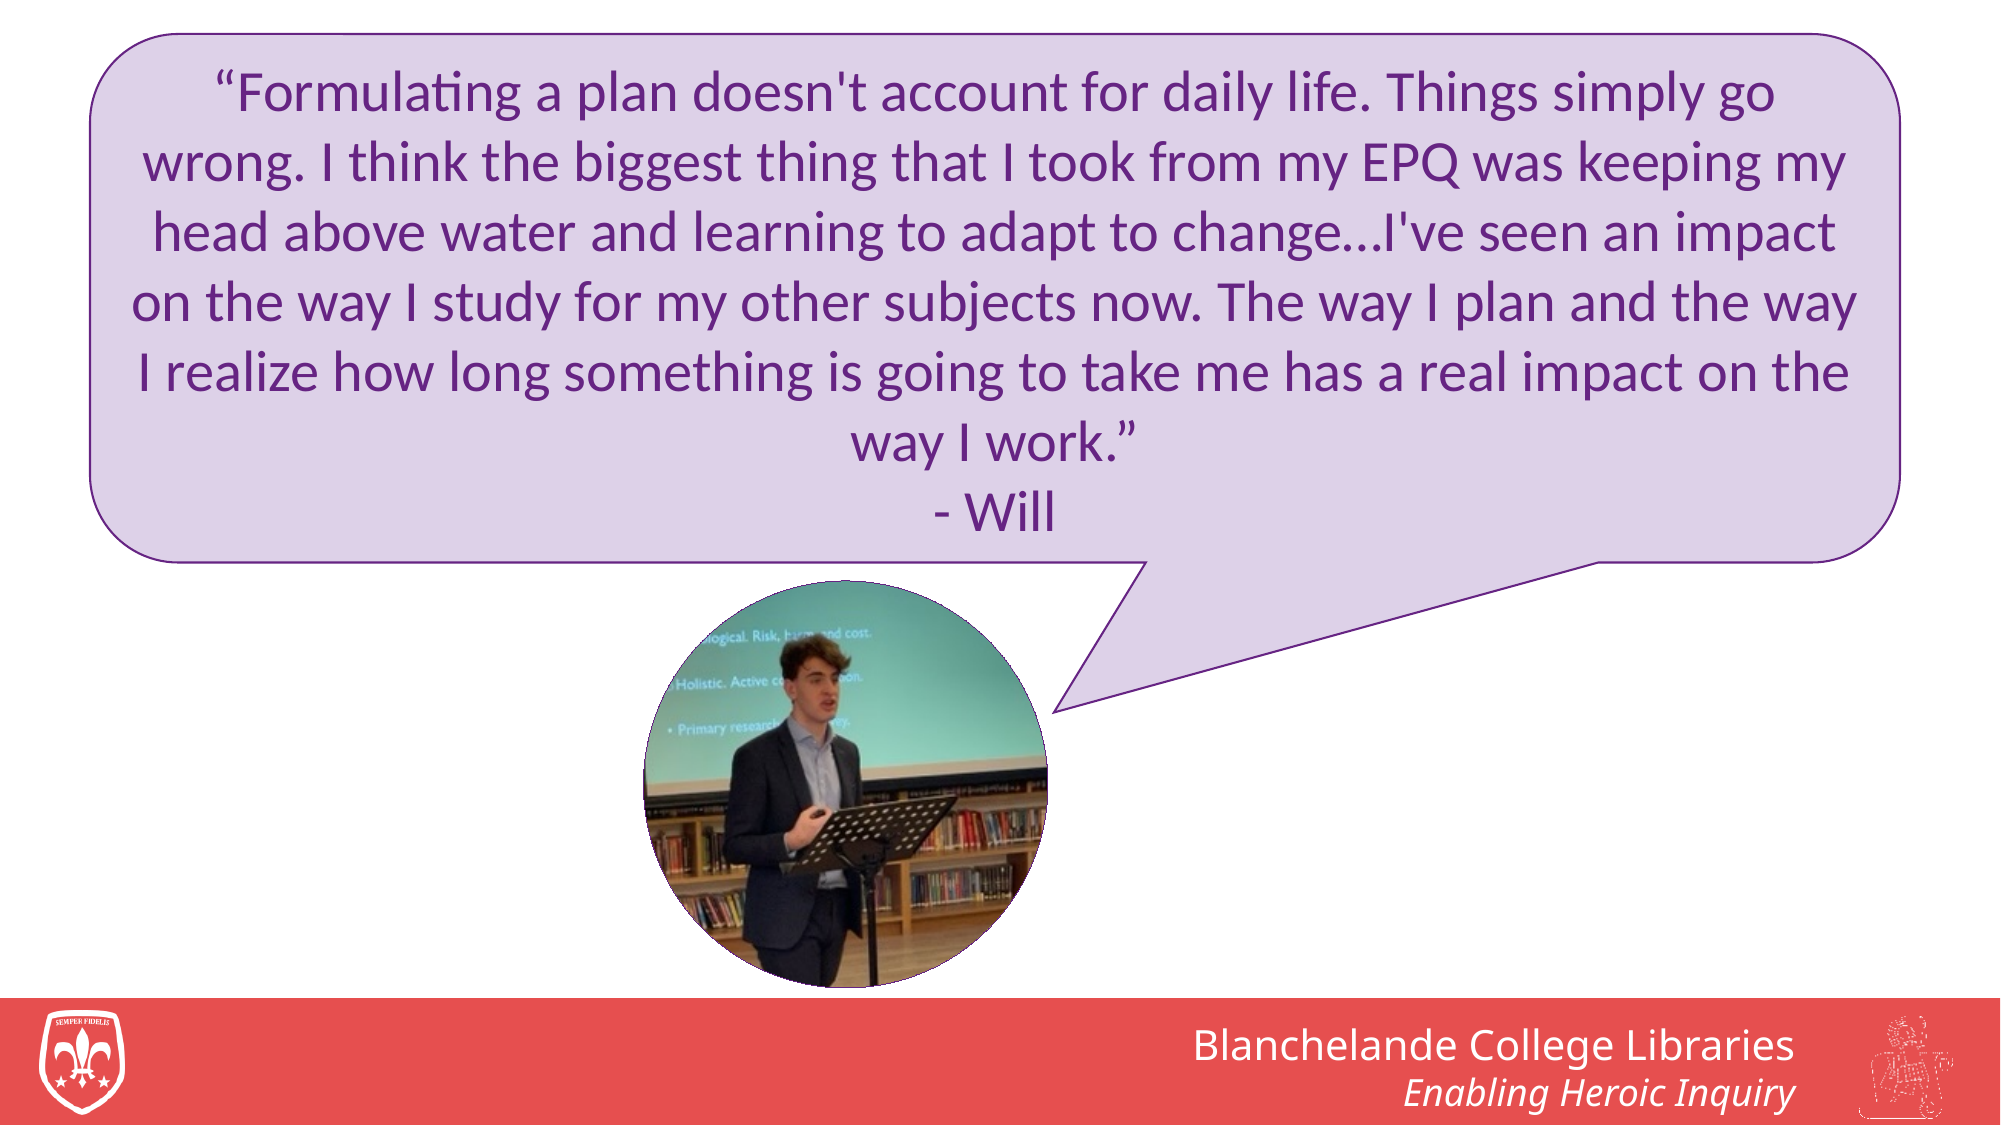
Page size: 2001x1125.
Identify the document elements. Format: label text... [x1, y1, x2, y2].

picture [39, 1010, 125, 1115]
picture [643, 580, 1048, 988]
text_box “Formulating a plan doesn't account for daily life. Things simply go wrong. I think the biggest thing that I took from my EPQ was keeping my head above water and learning to adapt to change…I've seen an impact on the way I study for my other subjects now. The way I plan and the way I realize how long something is going to take me has a real impact on the way I work.” - Will [88, 32, 1902, 715]
